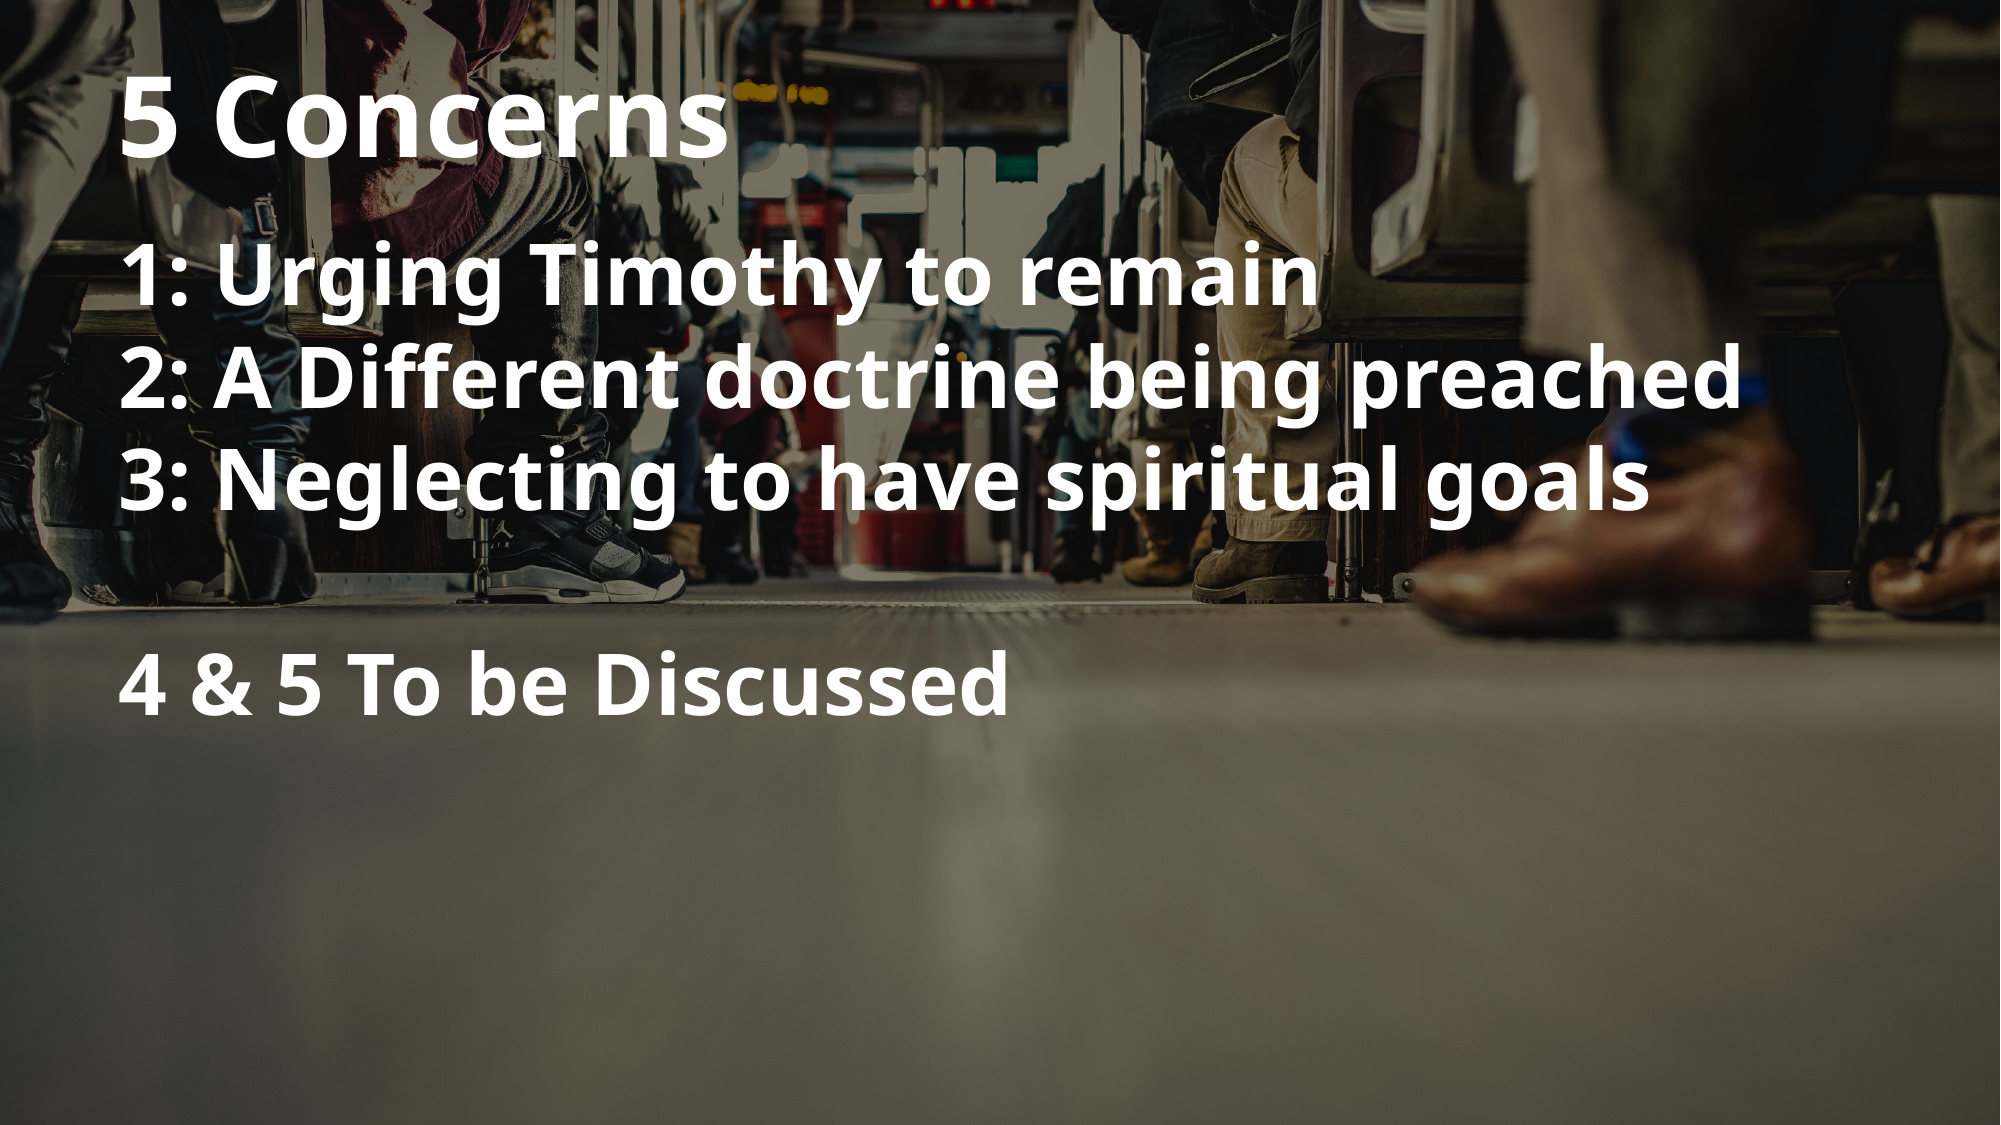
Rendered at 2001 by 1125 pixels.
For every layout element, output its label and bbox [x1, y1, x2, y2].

text_box [0, 0, 2000, 1125]
